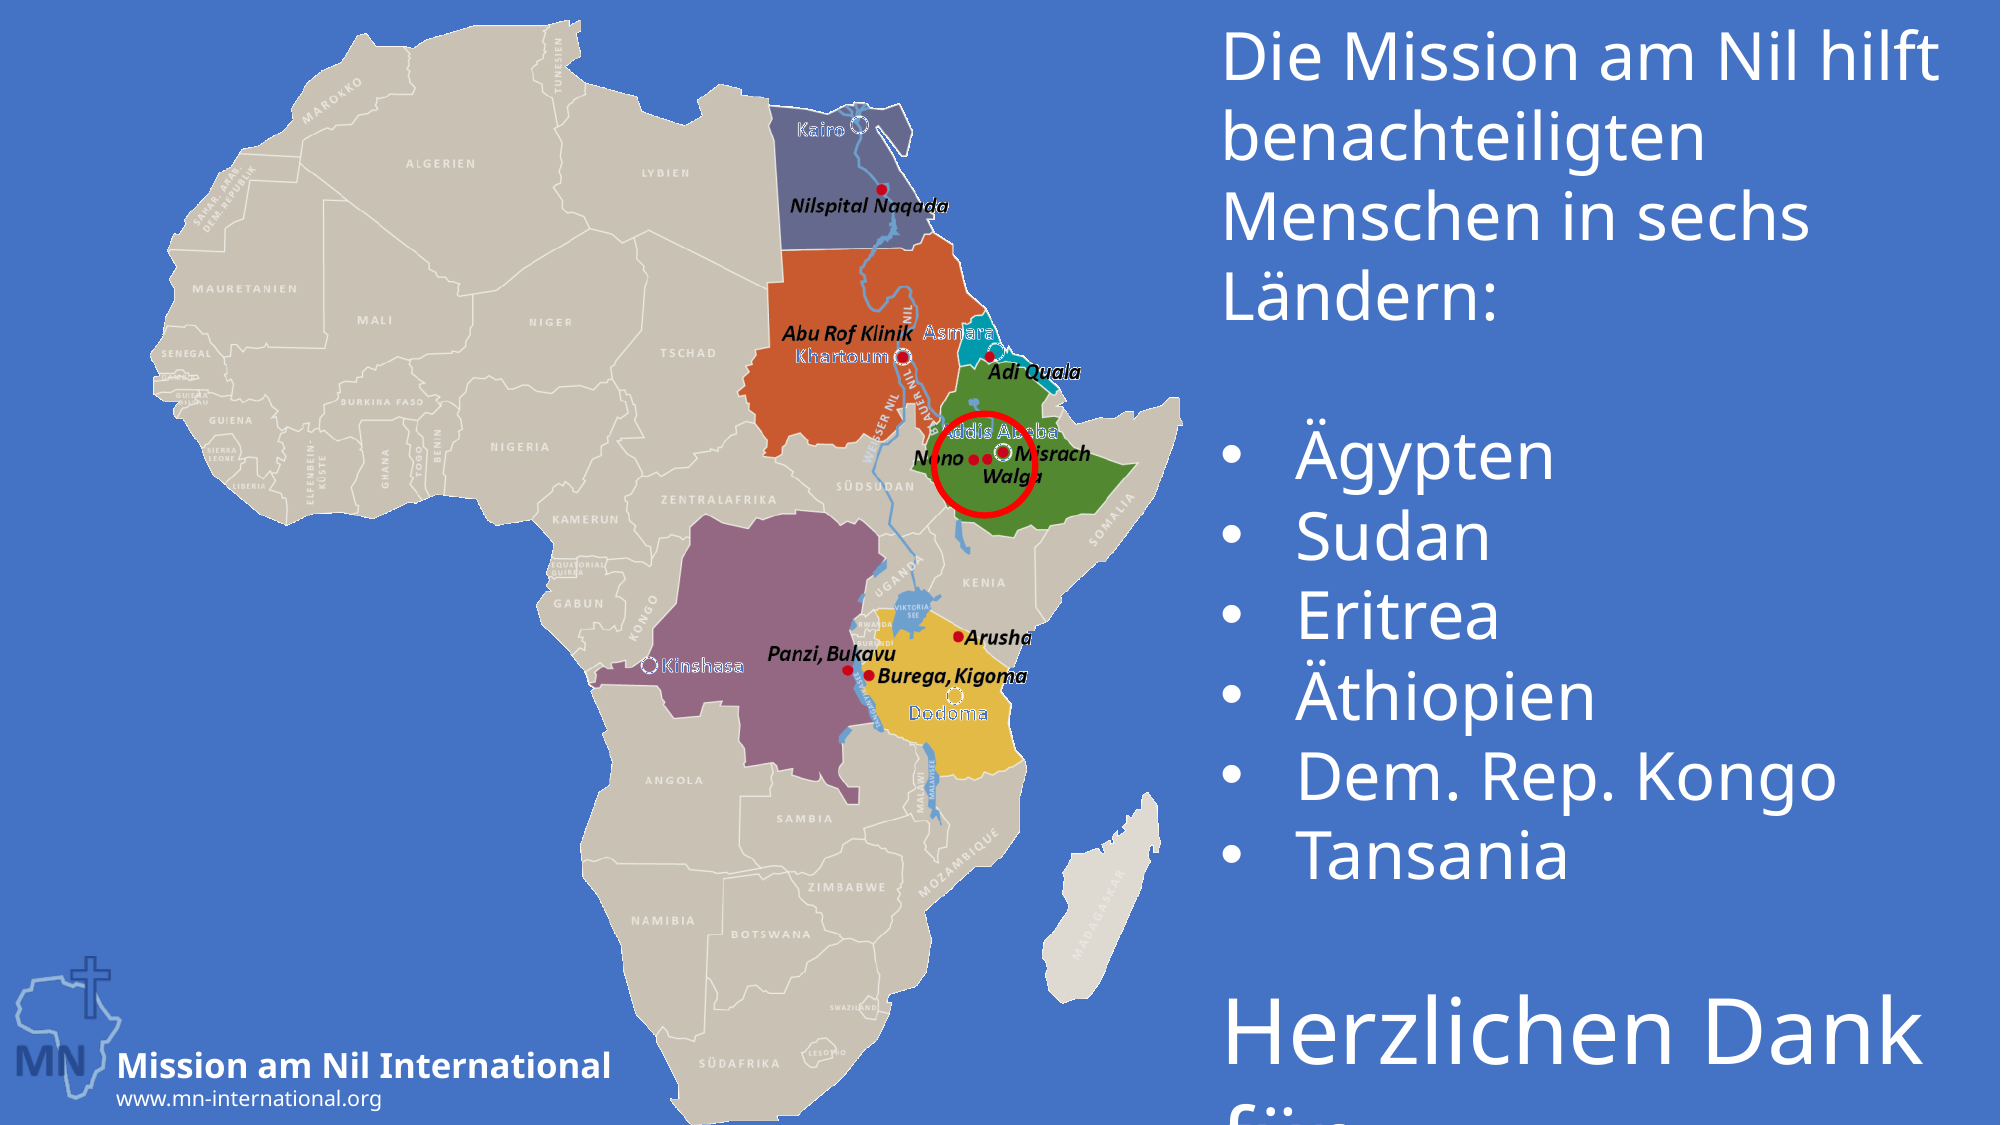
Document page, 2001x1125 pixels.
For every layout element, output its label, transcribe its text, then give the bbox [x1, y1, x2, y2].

picture [150, 20, 1183, 1125]
text_box Die Mission am Nil hilft benachteiligten Menschen in sechs Ländern: Ägypten Sudan Eritrea Äthiopien Dem. Rep. Kongo Tansania Herzlichen Dank für Ihre Unterstützung! [1205, 6, 2000, 1125]
text_box Mission am Nil International www.mn-international.org [100, 1035, 150, 1120]
picture [15, 956, 122, 1100]
